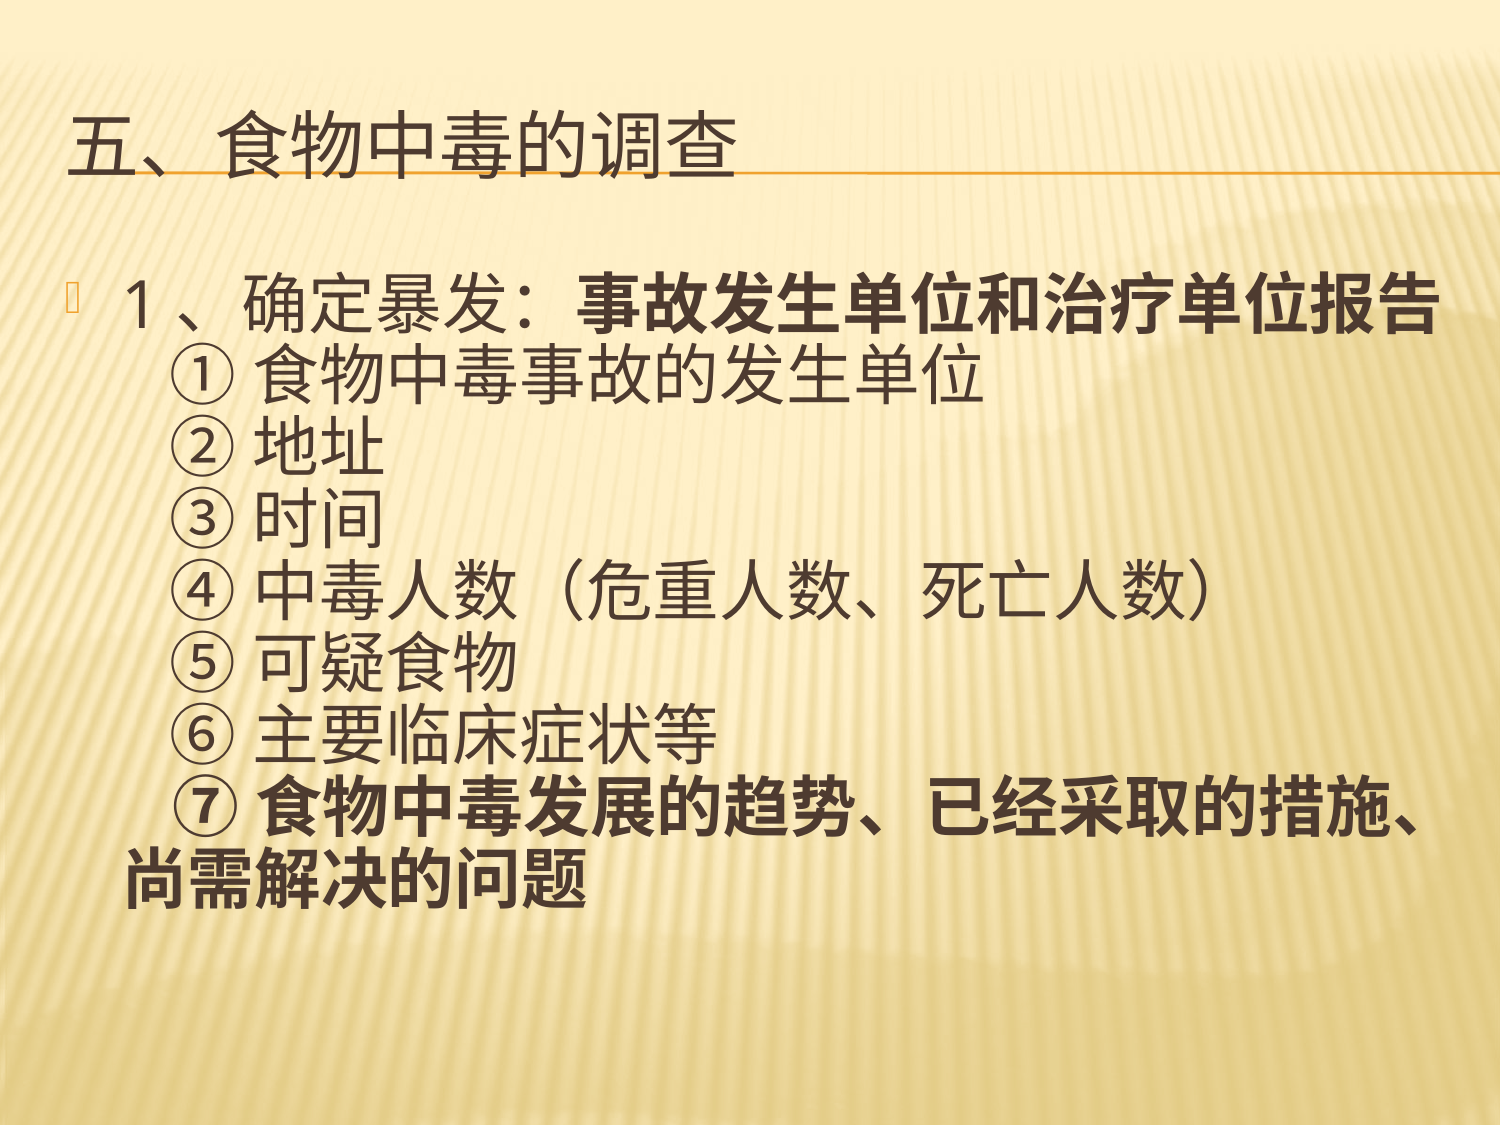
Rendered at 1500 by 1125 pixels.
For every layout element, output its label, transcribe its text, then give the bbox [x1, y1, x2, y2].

list 1、确定暴发：事故发生单位和治疗单位报告 ①食物中毒事故的发生单位 ②地址 ③时间 ④中毒人数（危重人数、死亡人数） ⑤可疑食物 ⑥主要临床症状等 ⑦食物中毒发展的趋势、已经采取的措施、尚需解决的问题 [49, 254, 1476, 998]
title 五、食物中毒的调查 [50, 75, 1475, 213]
